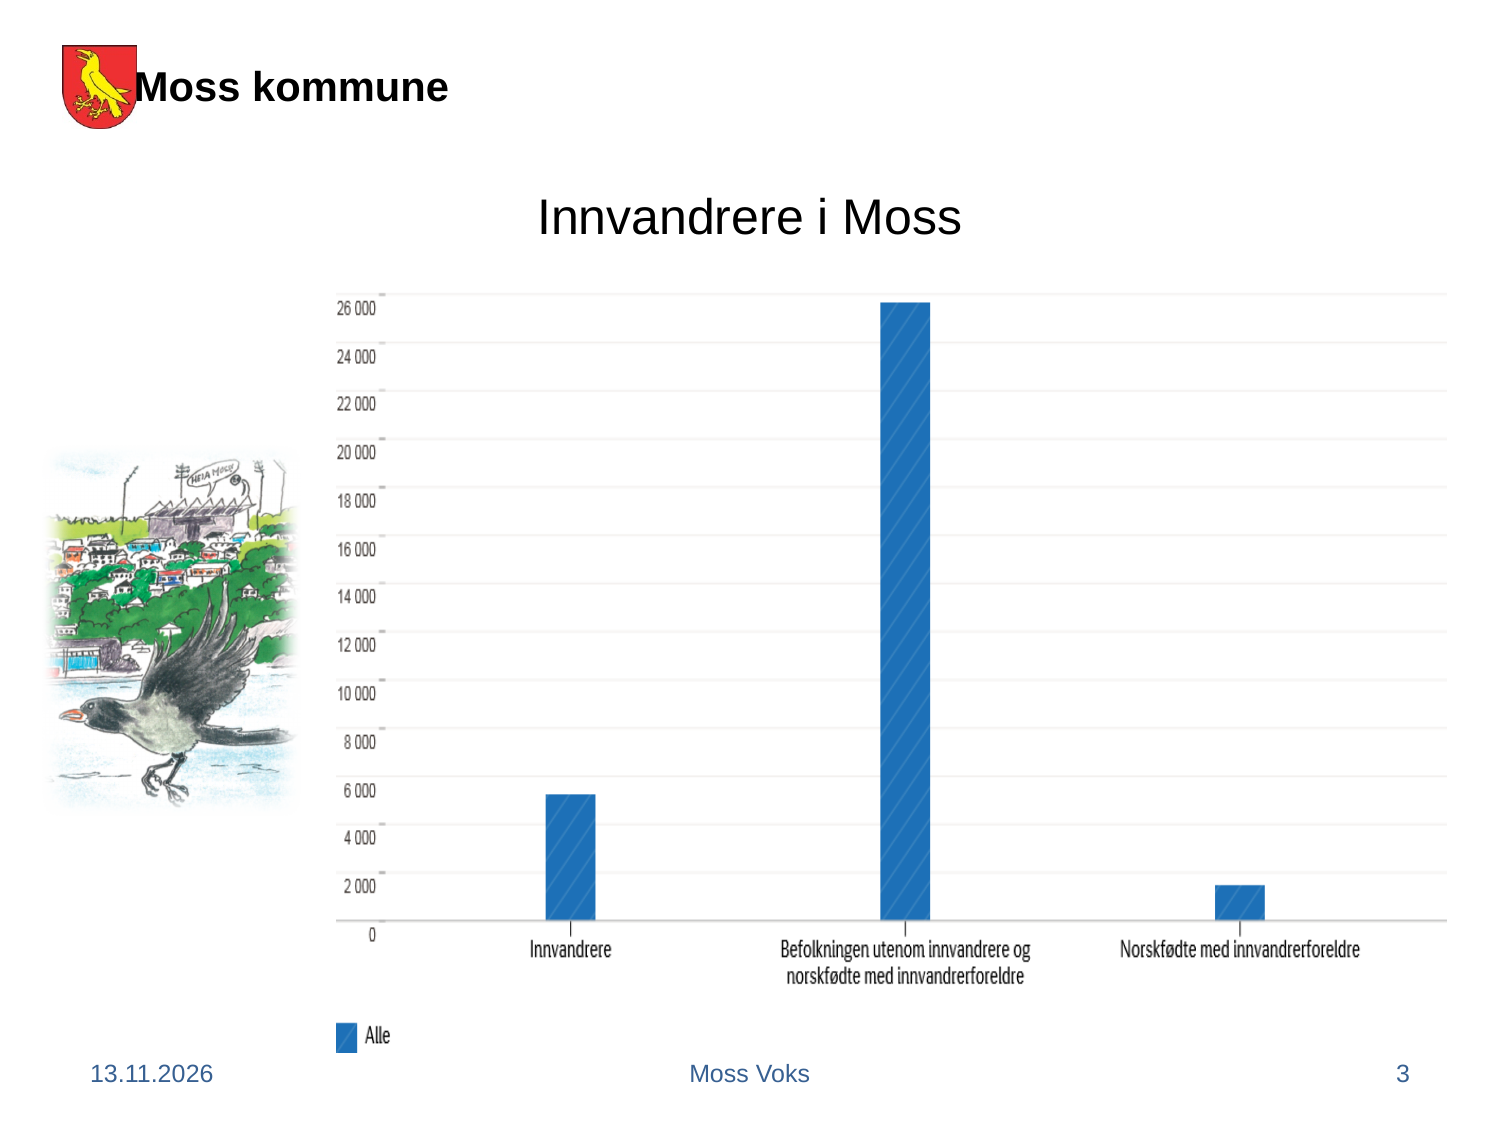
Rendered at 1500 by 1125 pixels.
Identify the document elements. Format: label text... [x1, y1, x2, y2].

footer Moss Voks [512, 1061, 988, 1103]
slide_number 3 [1074, 1061, 1425, 1103]
picture [71, 474, 272, 788]
picture [336, 273, 1448, 1053]
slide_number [75, 1042, 425, 1103]
title Innvandrere i Moss [75, 151, 1425, 279]
picture [62, 45, 137, 129]
